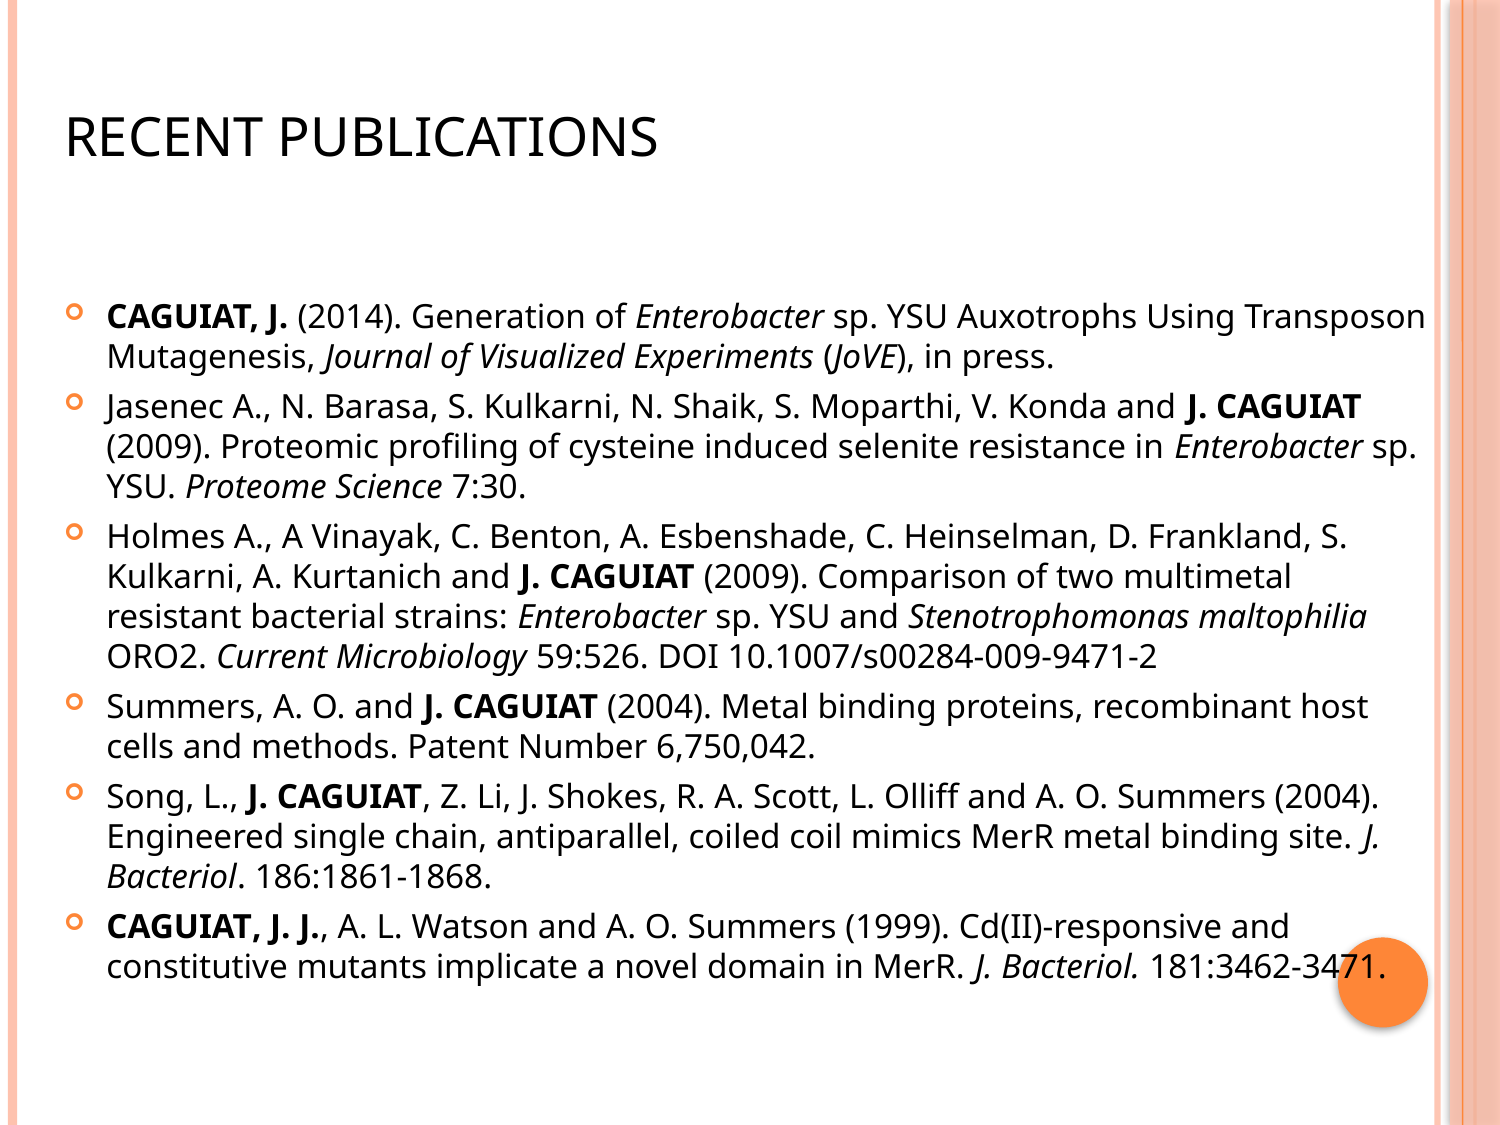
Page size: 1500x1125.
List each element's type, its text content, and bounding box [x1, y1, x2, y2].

list CAGUIAT, J. (2014). Generation of Enterobacter sp. YSU Auxotrophs Using Transposon Mutagenesis, Journal of Visualized Experiments (JoVE), in press. Jasenec A., N. Barasa, S. Kulkarni, N. Shaik, S. Moparthi, V. Konda and J. Caguiat (2009). Proteomic profiling of cysteine induced selenite resistance in Enterobacter sp. YSU. Proteome Science 7:30. Holmes A., A Vinayak, C. Benton, A. Esbenshade, C. Heinselman, D. Frankland, S. Kulkarni, A. Kurtanich and J. Caguiat (2009). Comparison of two multimetal resistant bacterial strains: Enterobacter sp. YSU and Stenotrophomonas maltophilia ORO2. Current Microbiology 59:526. DOI 10.1007/s00284-009-9471-2 Summers, A. O. and J. CAGUIAT (2004). Metal binding proteins, recombinant host cells and methods. Patent Number 6,750,042. Song, L., J. CAGUIAT, Z. Li, J. Shokes, R. A. Scott, L. Olliff and A. O. Summers (2004). Engineered single chain, antiparallel, coiled coil mimics MerR metal binding site. J. Bacteriol. 186:1861-1868. Caguiat, J. J., A. L. Watson and A. O. Summers (1999). Cd(II)-responsive and constitutive mutants implicate a novel domain in MerR. J. Bacteriol. 181:3462-3471. [49, 287, 1445, 1001]
title Recent Publications [49, 62, 1450, 175]
